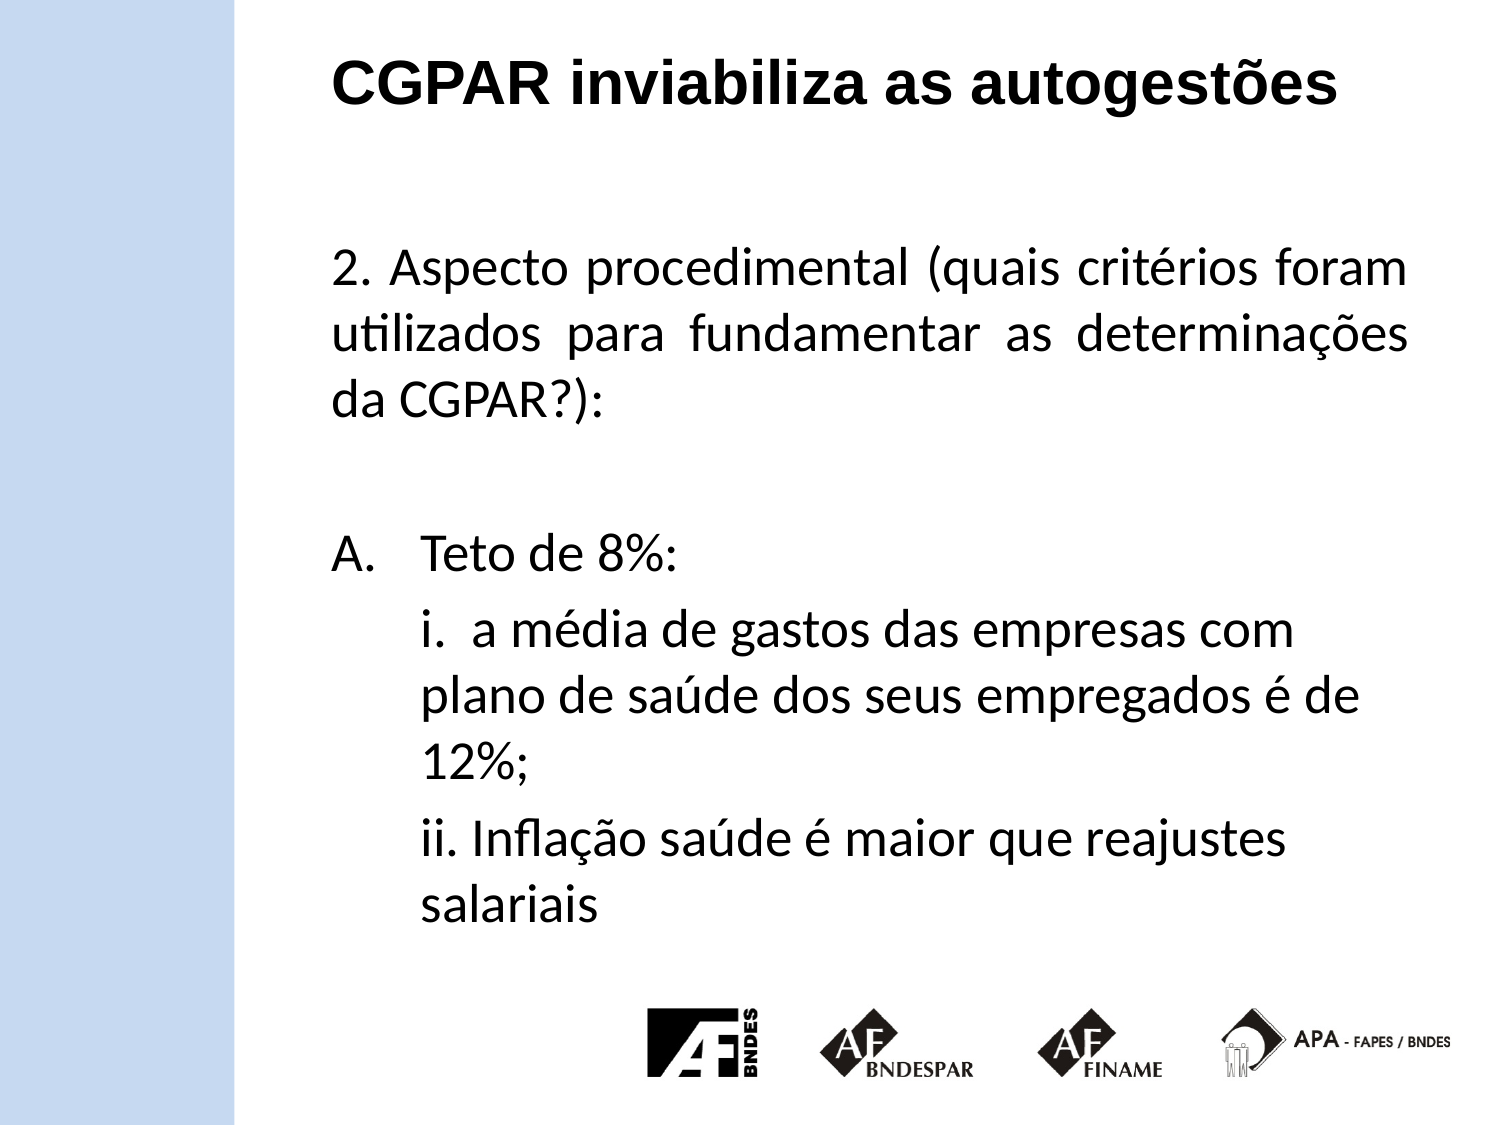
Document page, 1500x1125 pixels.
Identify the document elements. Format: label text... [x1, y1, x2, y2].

text_box [0, 0, 236, 1125]
picture [643, 1004, 1454, 1082]
list 2. Aspecto procedimental (quais critérios foram utilizados para fundamentar as determinações da CGPAR?): Teto de 8%: i. a média de gastos das empresas com plano de saúde dos seus empregados é de 12%; ii. Inflação saúde é maior que reajustes salariais [316, 222, 1425, 947]
text_box CGPAR inviabiliza as autogestões [316, 35, 1442, 125]
